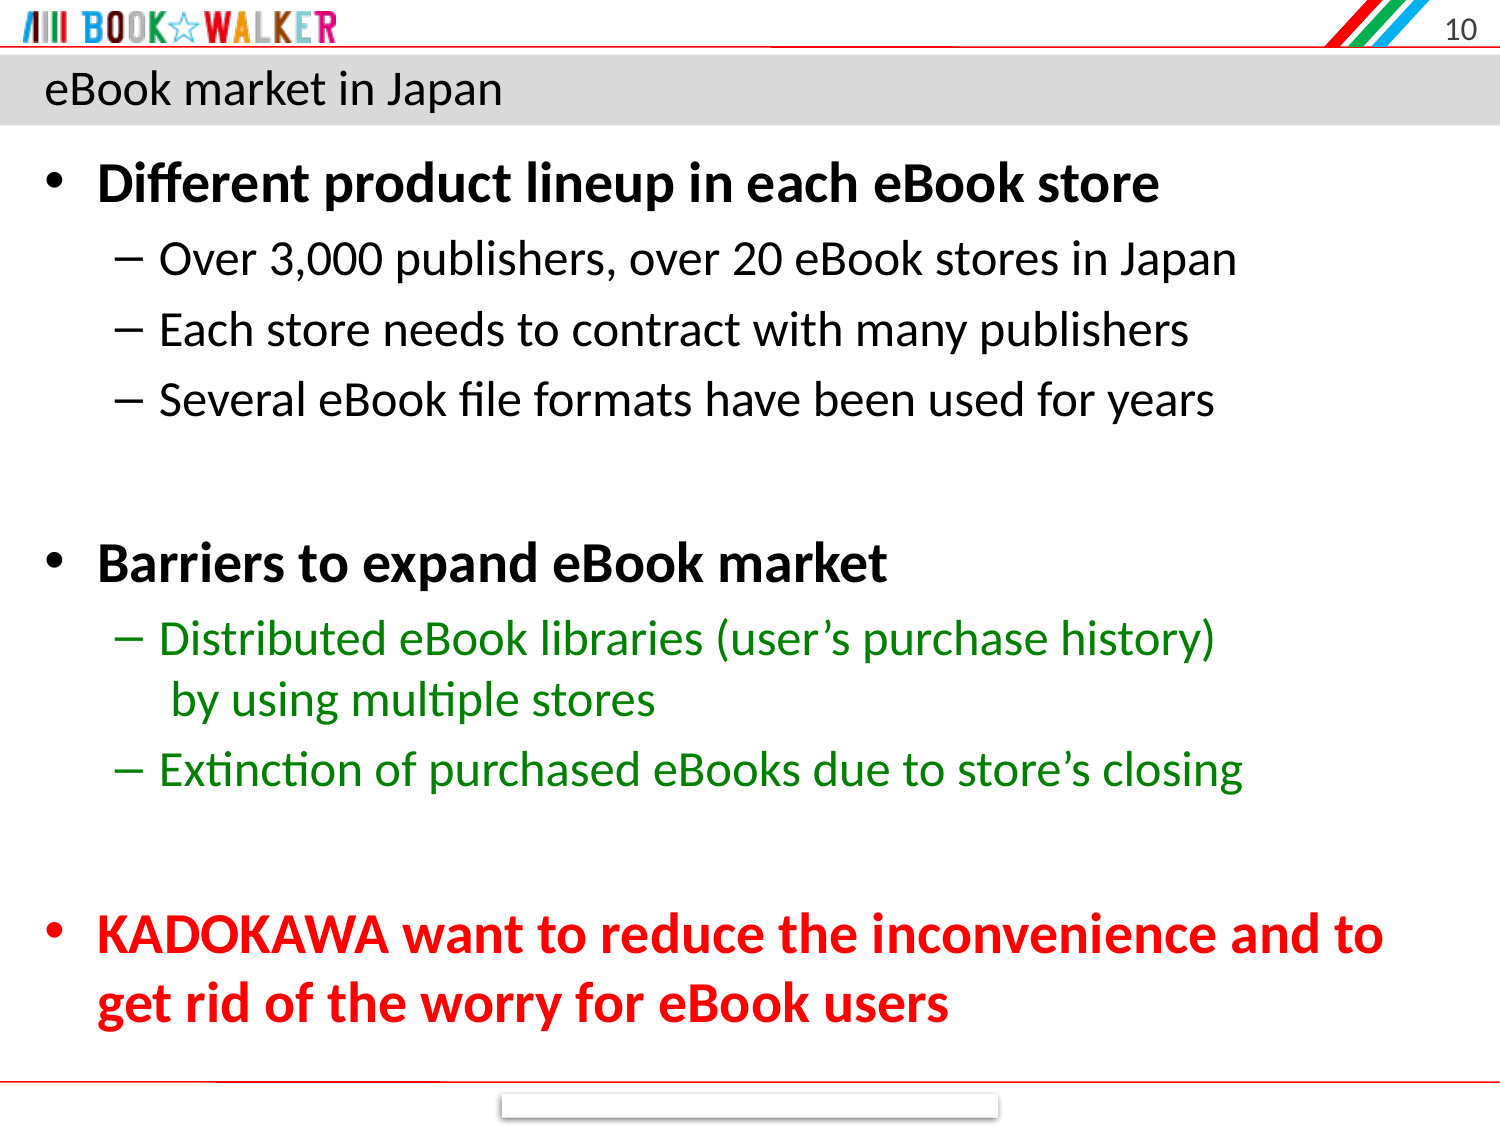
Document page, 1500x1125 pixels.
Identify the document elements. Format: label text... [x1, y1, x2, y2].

list Different product lineup in each eBook store Over 3,000 publishers, over 20 eBook stores in Japan Each store needs to contract with many publishers Several eBook file formats have been used for years Barriers to expand eBook market Distributed eBook libraries (user’s purchase history) by using multiple stores Extinction of purchased eBooks due to store’s closing KADOKAWA want to reduce the inconvenience and to get rid of the worry for eBook users [29, 137, 1471, 1047]
picture [90, 29, 97, 39]
picture [23, 11, 336, 43]
slide_number 10 [1208, 0, 1493, 55]
title eBook market in Japan [29, 45, 1471, 126]
picture [90, 16, 97, 24]
